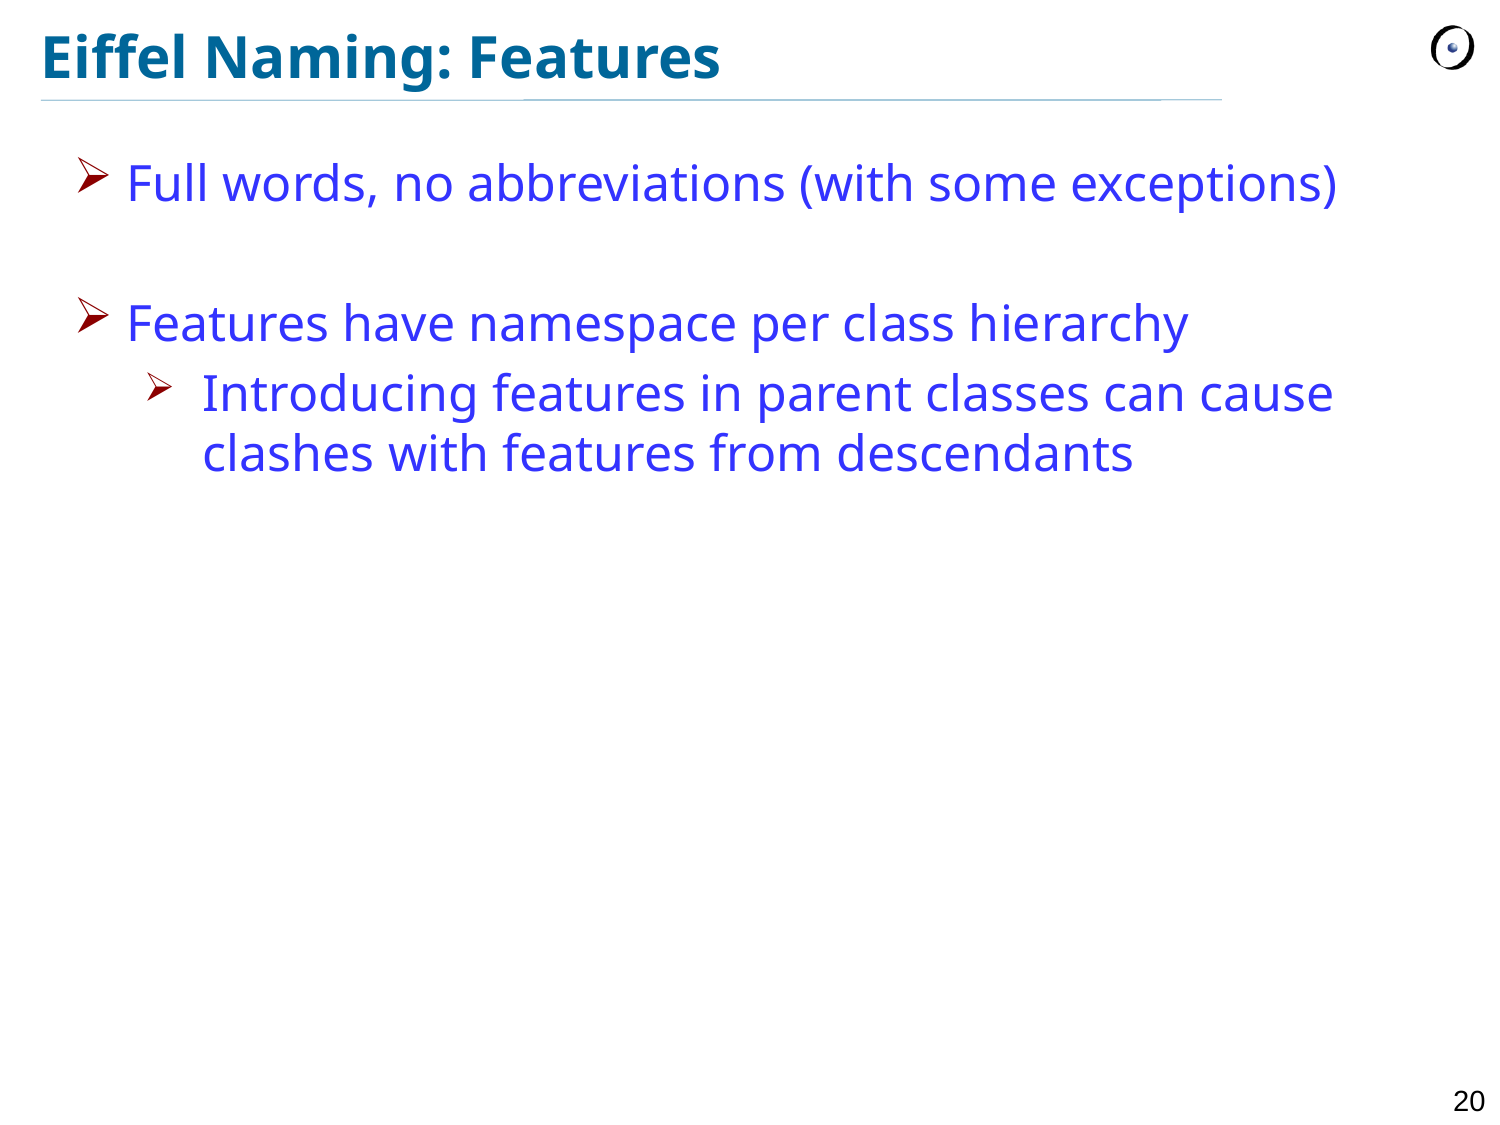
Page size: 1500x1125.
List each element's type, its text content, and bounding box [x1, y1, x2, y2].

list Full words, no abbreviations (with some exceptions) Features have namespace per class hierarchy Introducing features in parent classes can cause clashes with features from descendants [40, 143, 1451, 1071]
picture [1429, 20, 1476, 72]
title Eiffel Naming: Features [40, 18, 1344, 91]
